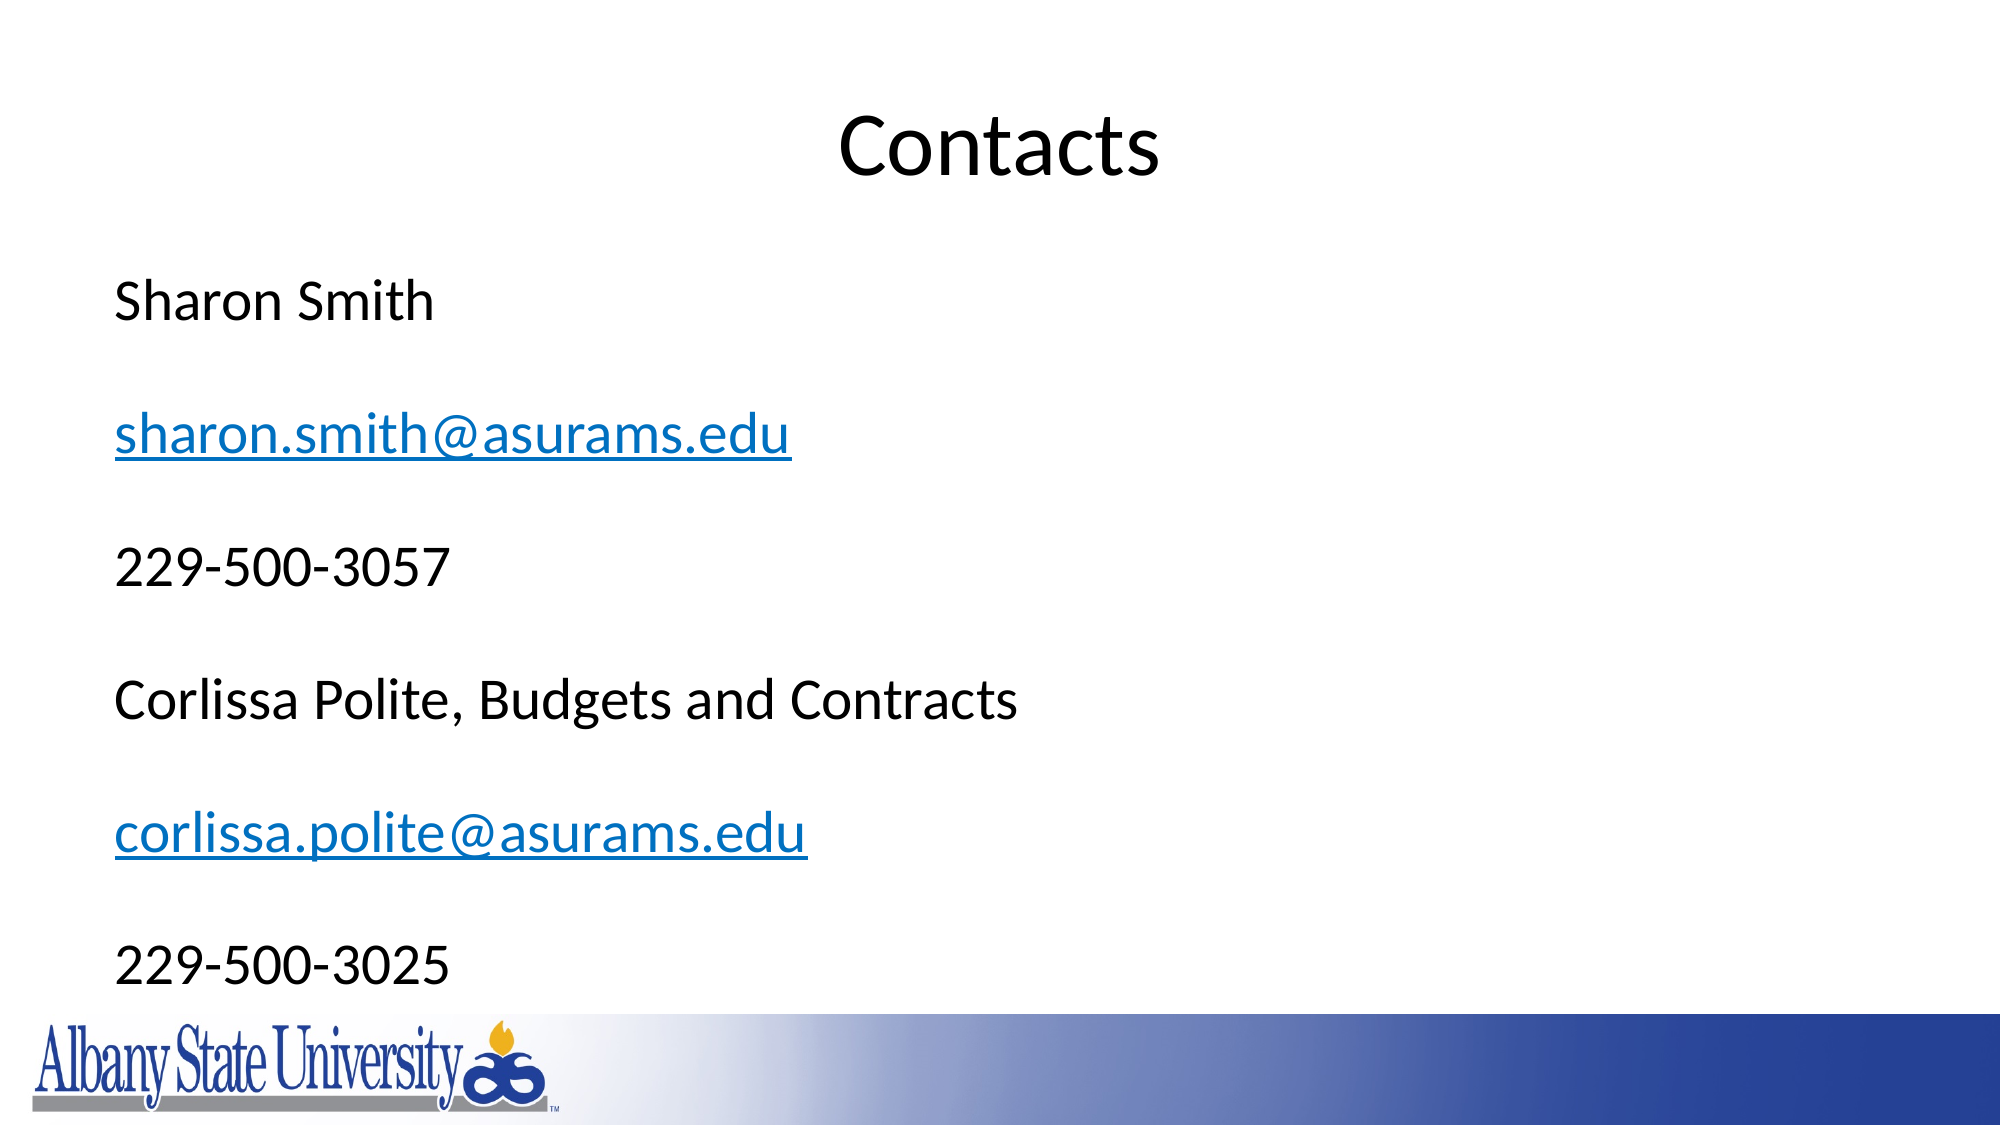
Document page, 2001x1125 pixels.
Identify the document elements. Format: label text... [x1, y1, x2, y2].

title Contacts [99, 45, 1900, 203]
picture [0, 1014, 2000, 1125]
list Sharon Smith sharon.smith@asurams.edu 229-500-3057 Corlissa Polite, Budgets and Contracts corlissa.polite@asurams.edu 229-500-3025 [99, 203, 1900, 1005]
